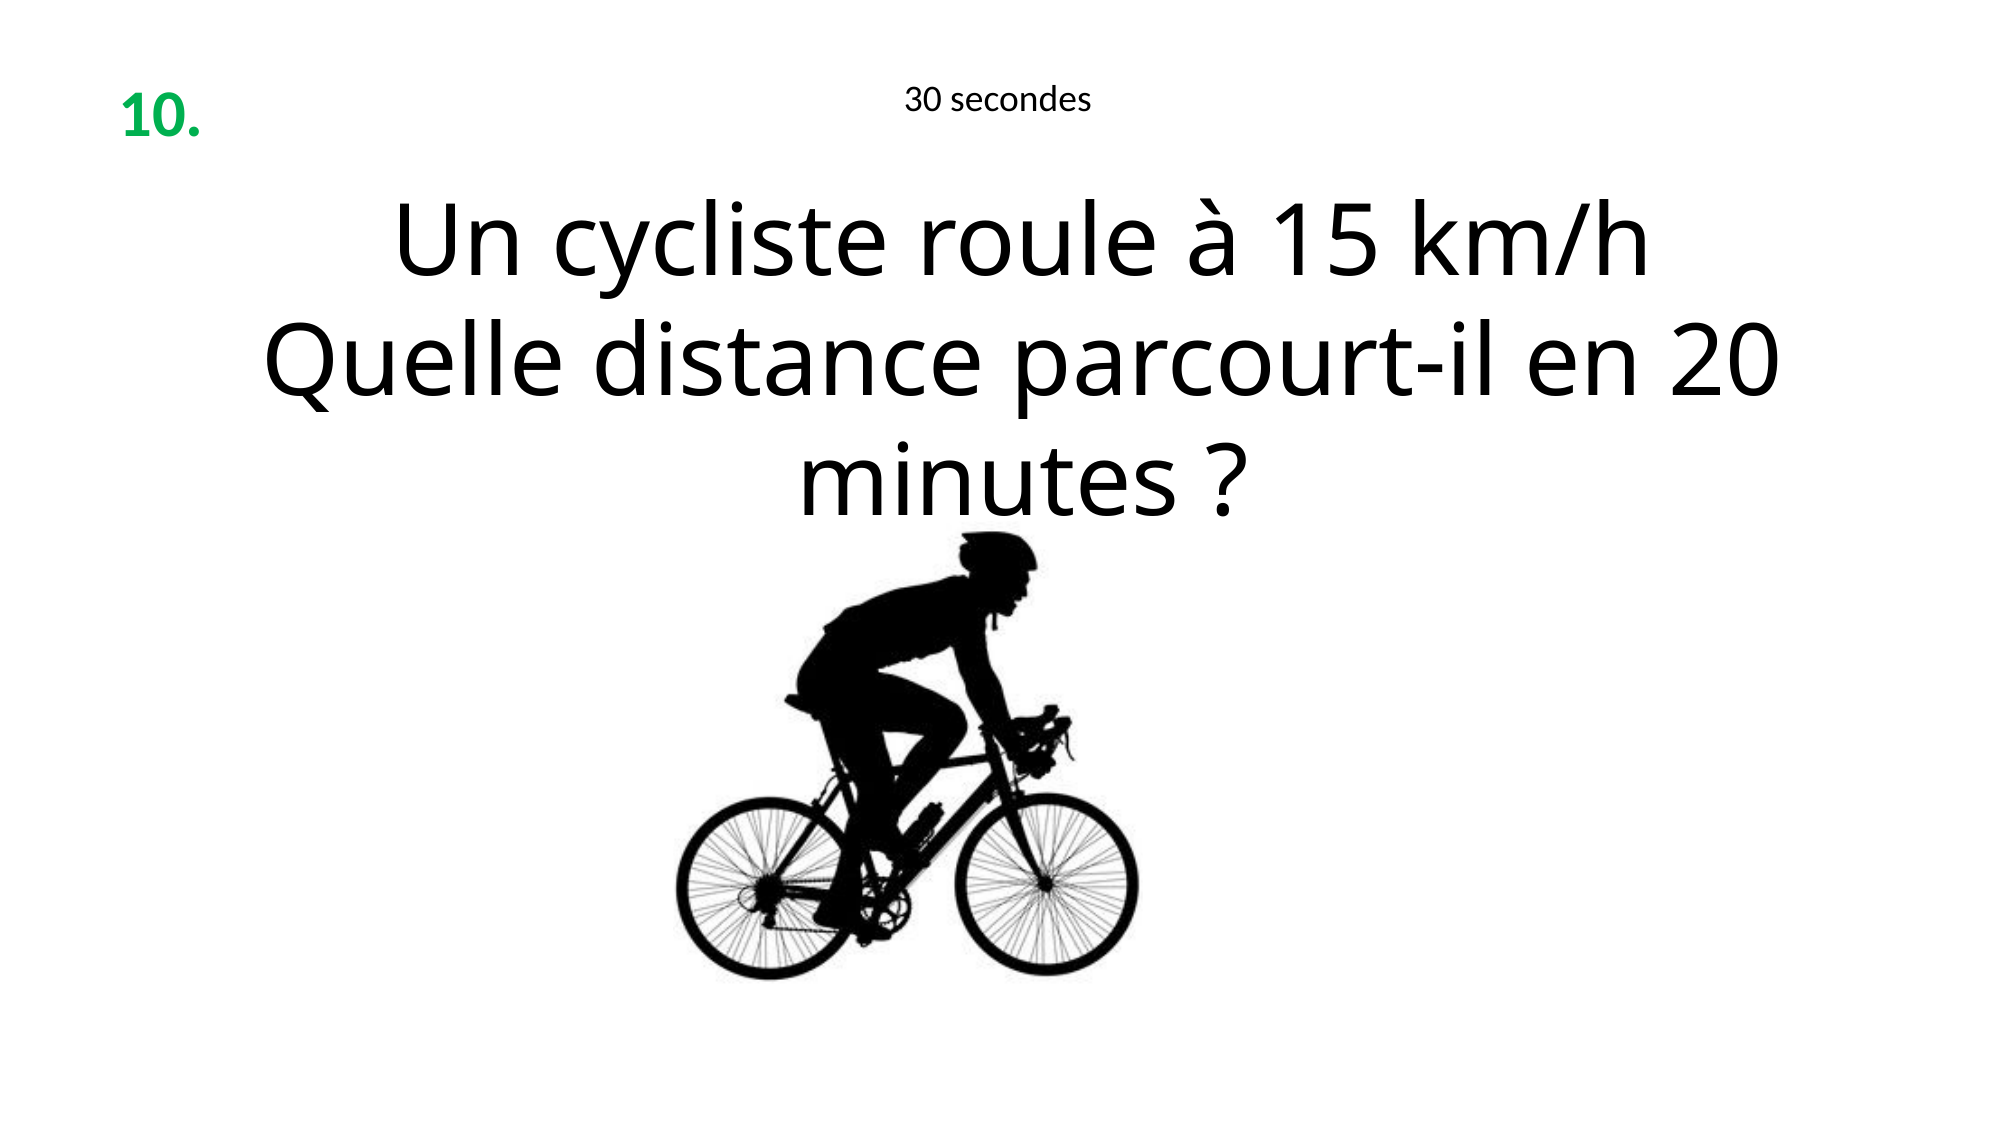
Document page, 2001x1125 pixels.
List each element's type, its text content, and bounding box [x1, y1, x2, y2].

text_box 30 secondes [775, 66, 1221, 127]
text_box 10. [103, 62, 222, 157]
text_box Un cycliste roule à 15 km/h Quelle distance parcourt-il en 20 minutes ? [103, 168, 1943, 543]
picture [673, 521, 1143, 985]
